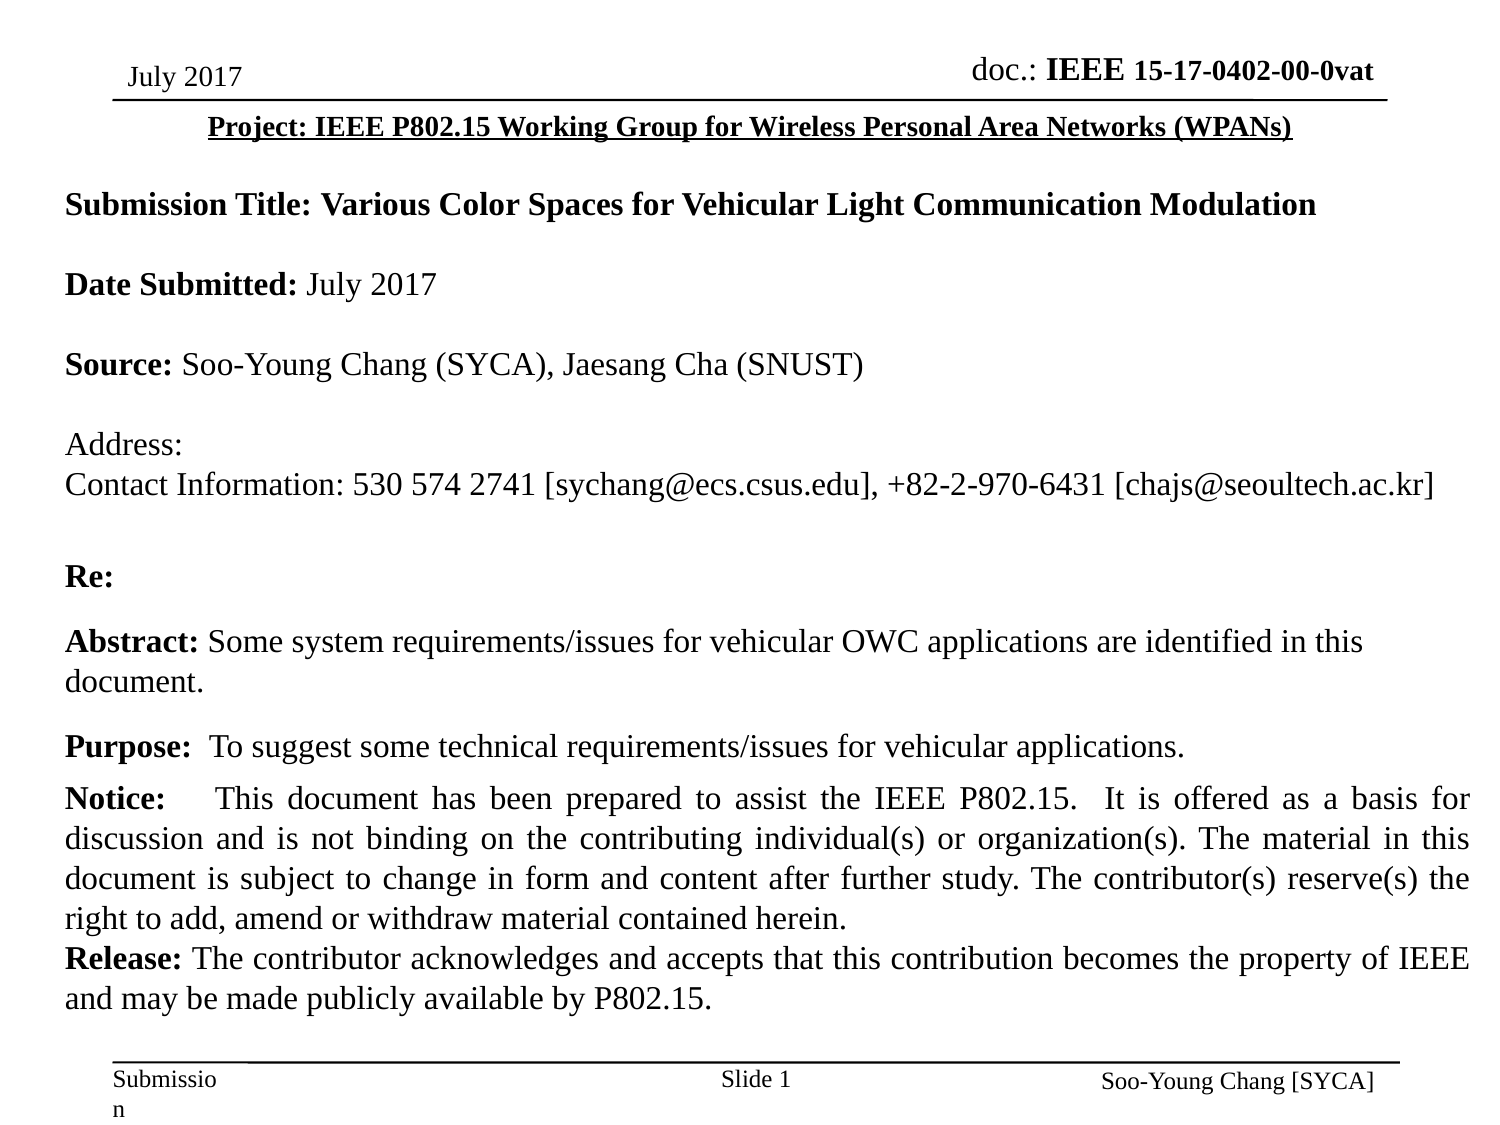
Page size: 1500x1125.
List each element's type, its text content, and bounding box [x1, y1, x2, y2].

text_box Soo-Young Chang [SYCA] [1086, 1057, 1396, 1102]
text_box Project: IEEE P802.15 Working Group for Wireless Personal Area Networks (WPANs) Submission Title: Various Color Spaces for Vehicular Light Communication Modulation Date Submitted: July 2017 Source: Soo-Young Chang (SYCA), Jaesang Cha (SNUST) Address: Contact Information: 530 574 2741 [sychang@ecs.csus.edu], +82-2-970-6431 [chajs@seoultech.ac.kr] Re: Abstract: Some system requirements/issues for vehicular OWC applications are identified in this document. Purpose: To suggest some technical requirements/issues for vehicular applications. Notice: This document has been prepared to assist the IEEE P802.15. It is offered as a basis for discussion and is not binding on the contributing individual(s) or organization(s). The material in this document is subject to change in form and content after further study. The contributor(s) reserve(s) the right to add, amend or withdraw material contained herein. Release: The contributor acknowledges and accepts that this contribution becomes the property of IEEE and may be made publicly available by P802.15. [12, 99, 1488, 1024]
slide_number Slide 1 [712, 1061, 800, 1093]
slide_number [112, 50, 375, 99]
